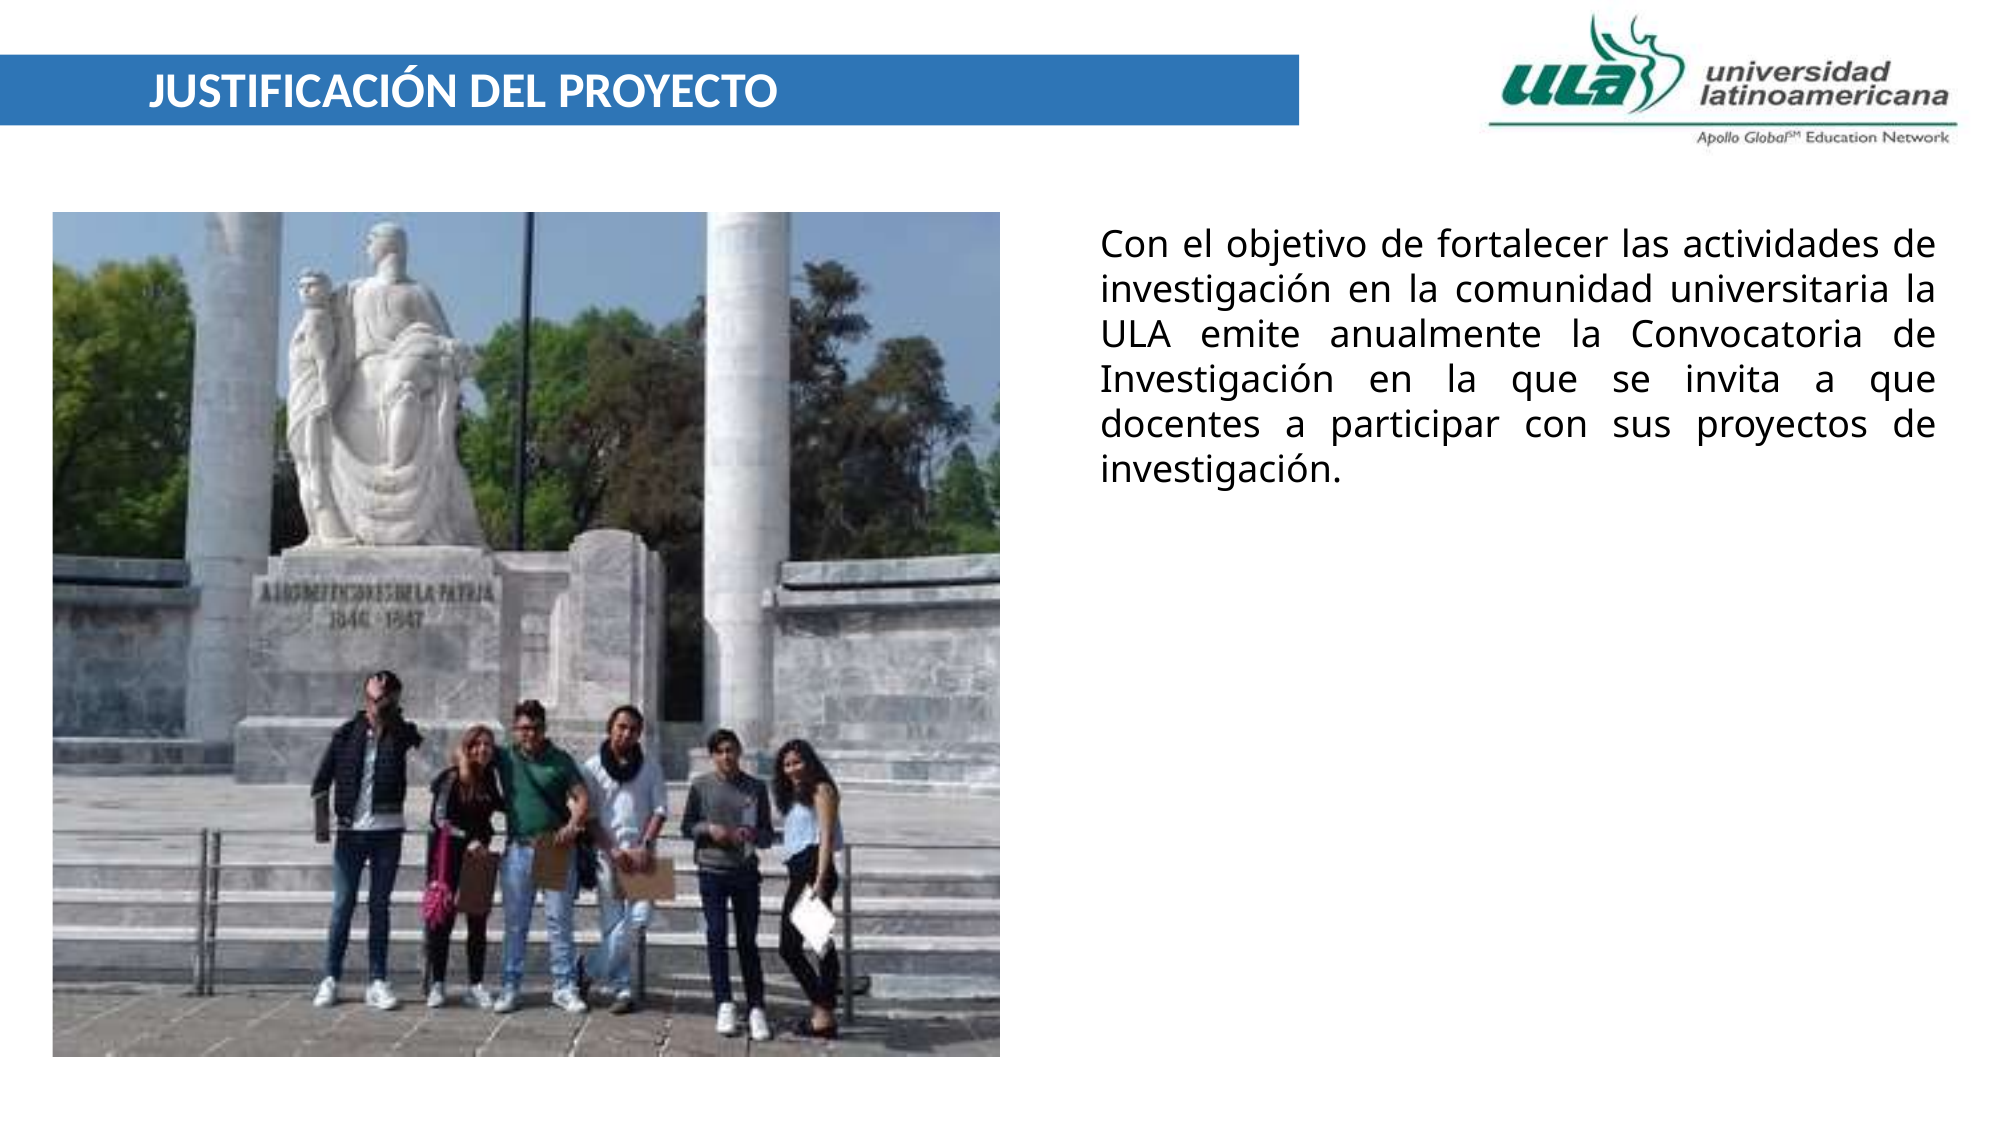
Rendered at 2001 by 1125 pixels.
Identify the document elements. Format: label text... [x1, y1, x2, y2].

picture [52, 212, 1000, 1057]
text_box Con el objetivo de fortalecer las actividades de investigación en la comunidad universitaria la ULA emite anualmente la Convocatoria de Investigación en la que se invita a que docentes a participar con sus proyectos de investigación. [1085, 212, 1953, 497]
text_box [0, 53, 1257, 126]
text_box JUSTIFICACIÓN DEL PROYECTO [134, 49, 1257, 125]
picture [1257, 0, 2001, 191]
